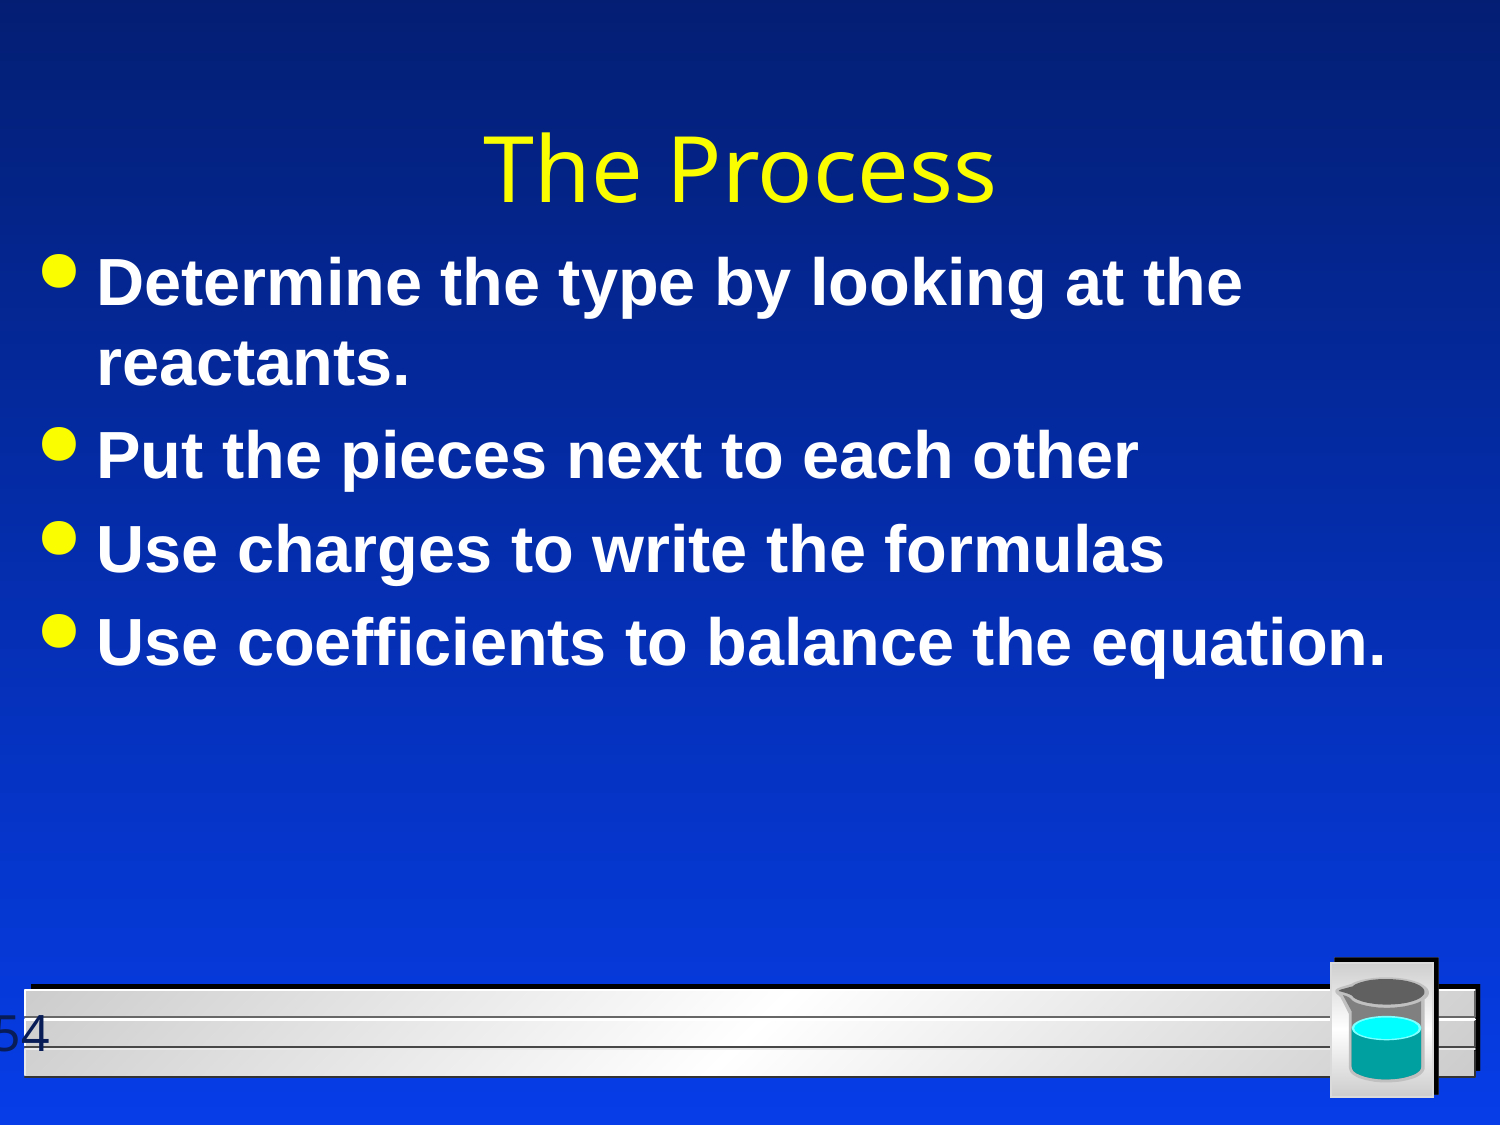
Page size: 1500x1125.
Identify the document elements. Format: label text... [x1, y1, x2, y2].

title The Process [103, 103, 1379, 229]
list Determine the type by looking at the reactants. Put the pieces next to each other Use charges to write the formulas Use coefficients to balance the equation. [24, 231, 1500, 938]
